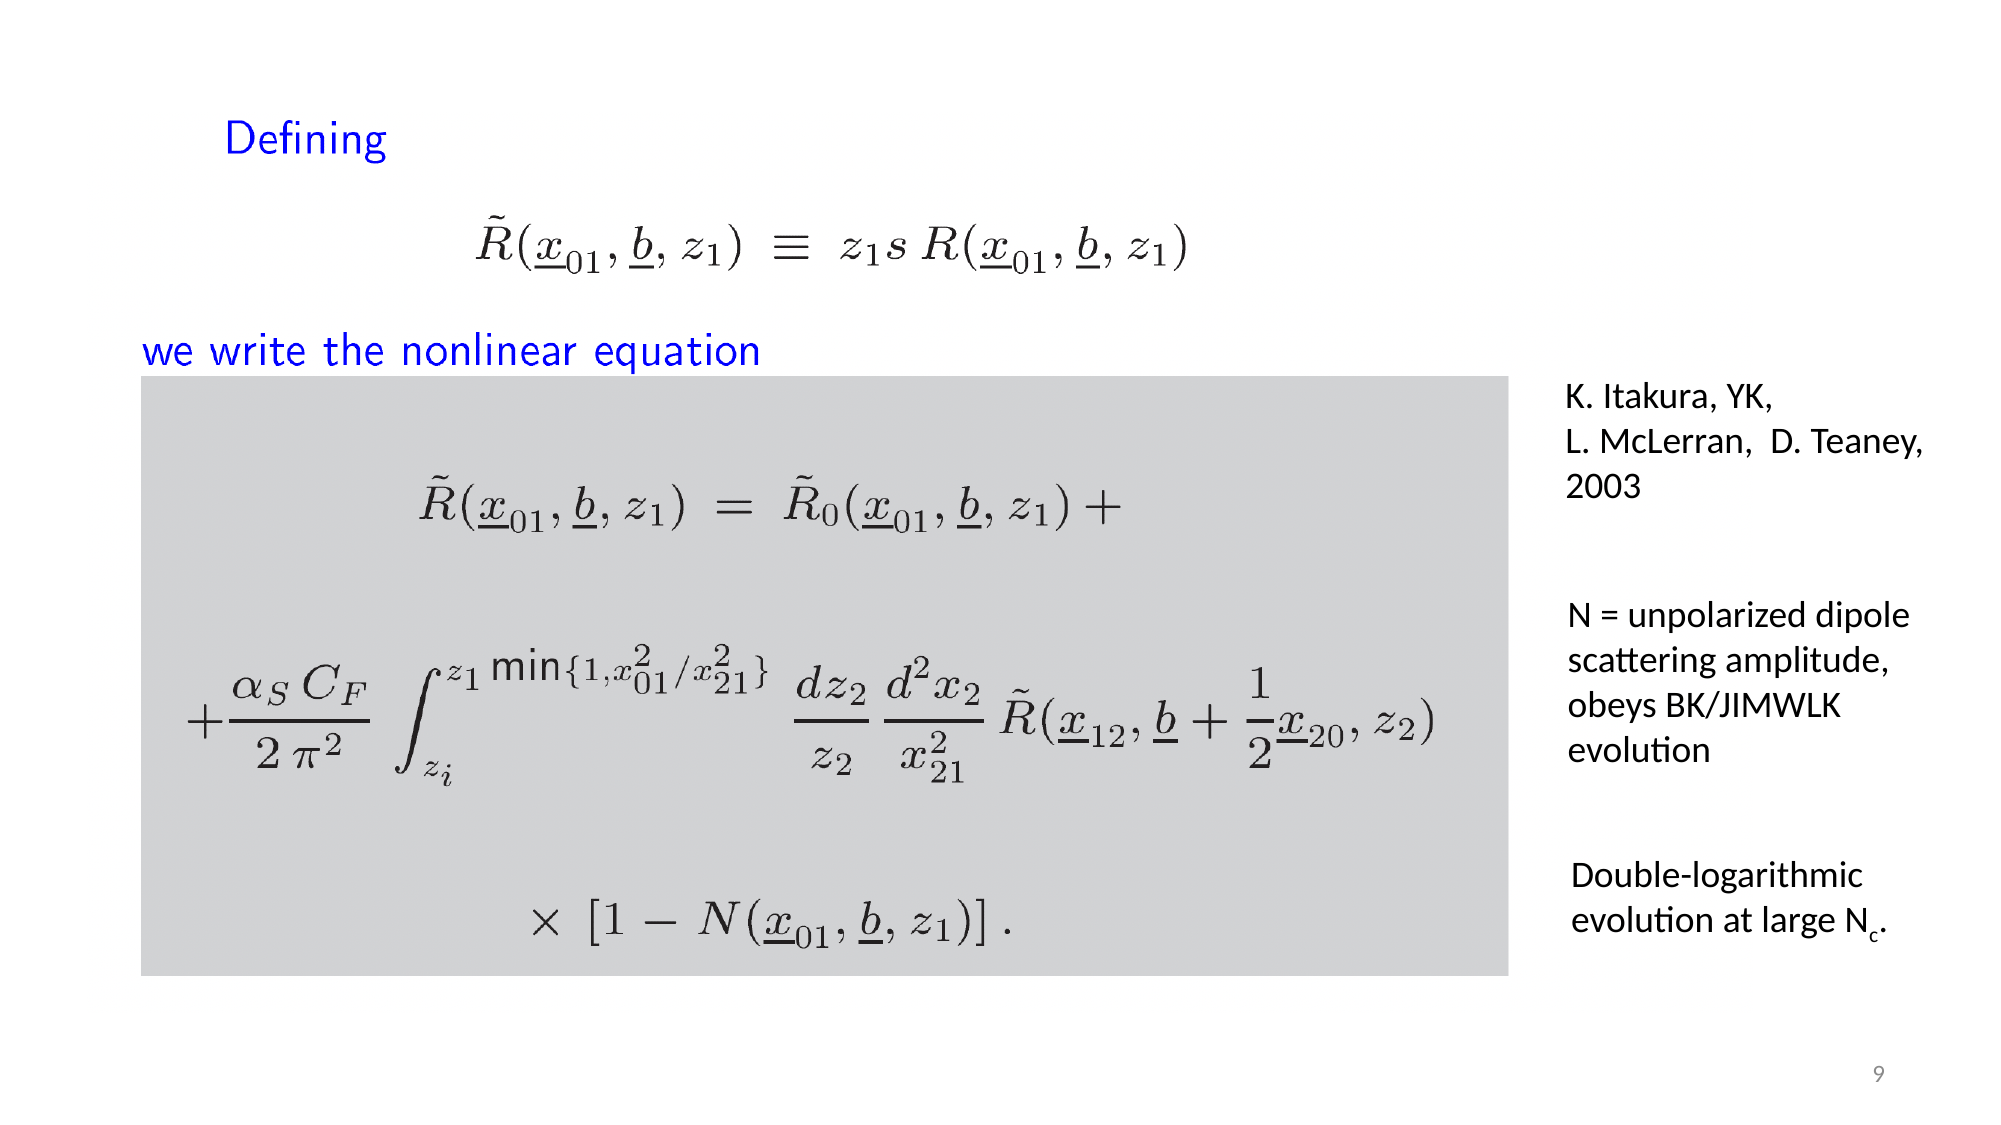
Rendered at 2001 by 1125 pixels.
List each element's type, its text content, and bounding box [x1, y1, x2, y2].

text_box Double-logarithmic evolution at large Nc. [1758, 843, 1912, 954]
slide_number 9 [1433, 1042, 1900, 1103]
text_box K. Itakura, YK, L. McLerran, D. Teaney, 2003 [1758, 363, 1959, 514]
text_box N = unpolarized dipole scattering amplitude, obeys BK/JIMWLK evolution [1758, 582, 1926, 778]
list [87, 112, 1754, 1013]
